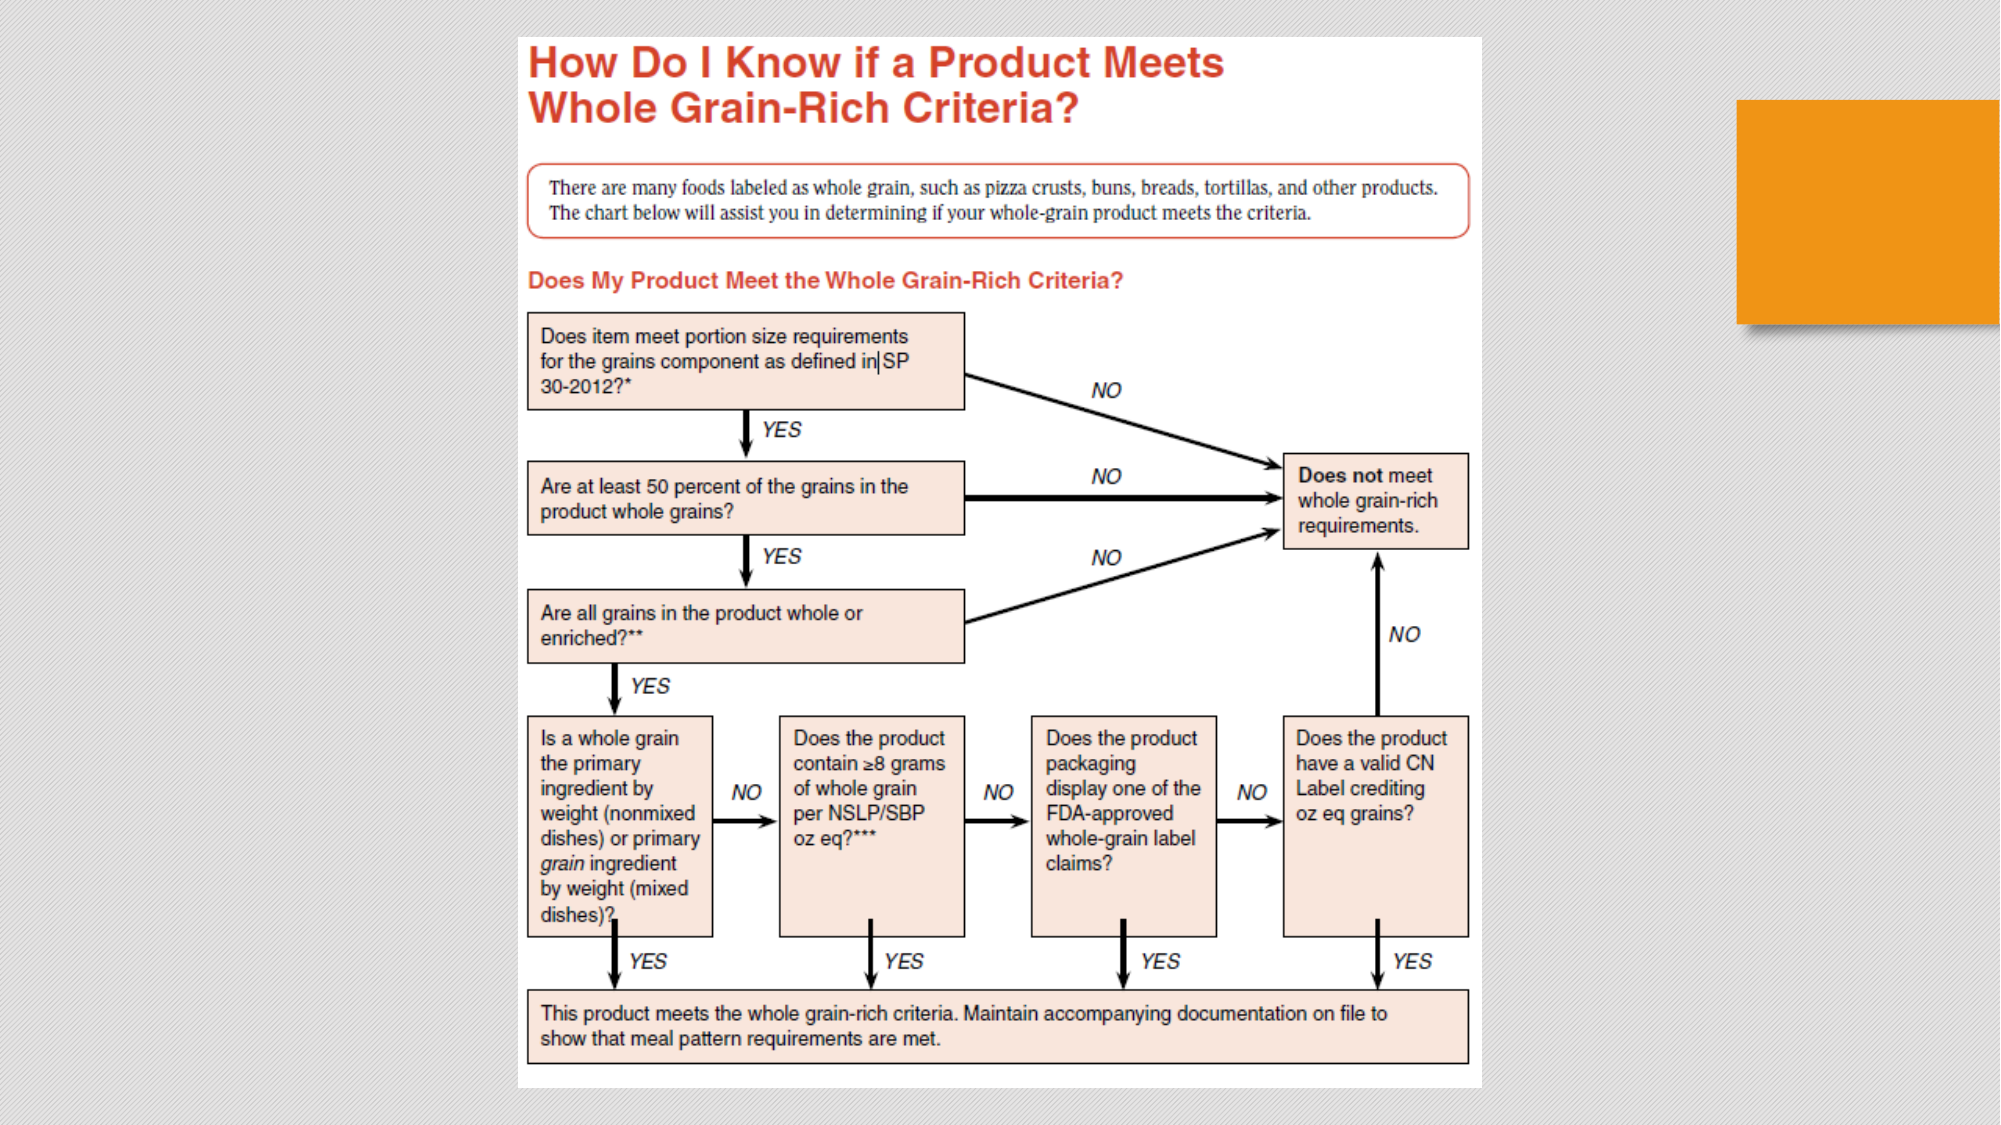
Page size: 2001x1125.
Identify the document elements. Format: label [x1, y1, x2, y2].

picture [1736, 325, 2000, 347]
picture [518, 37, 1482, 1088]
